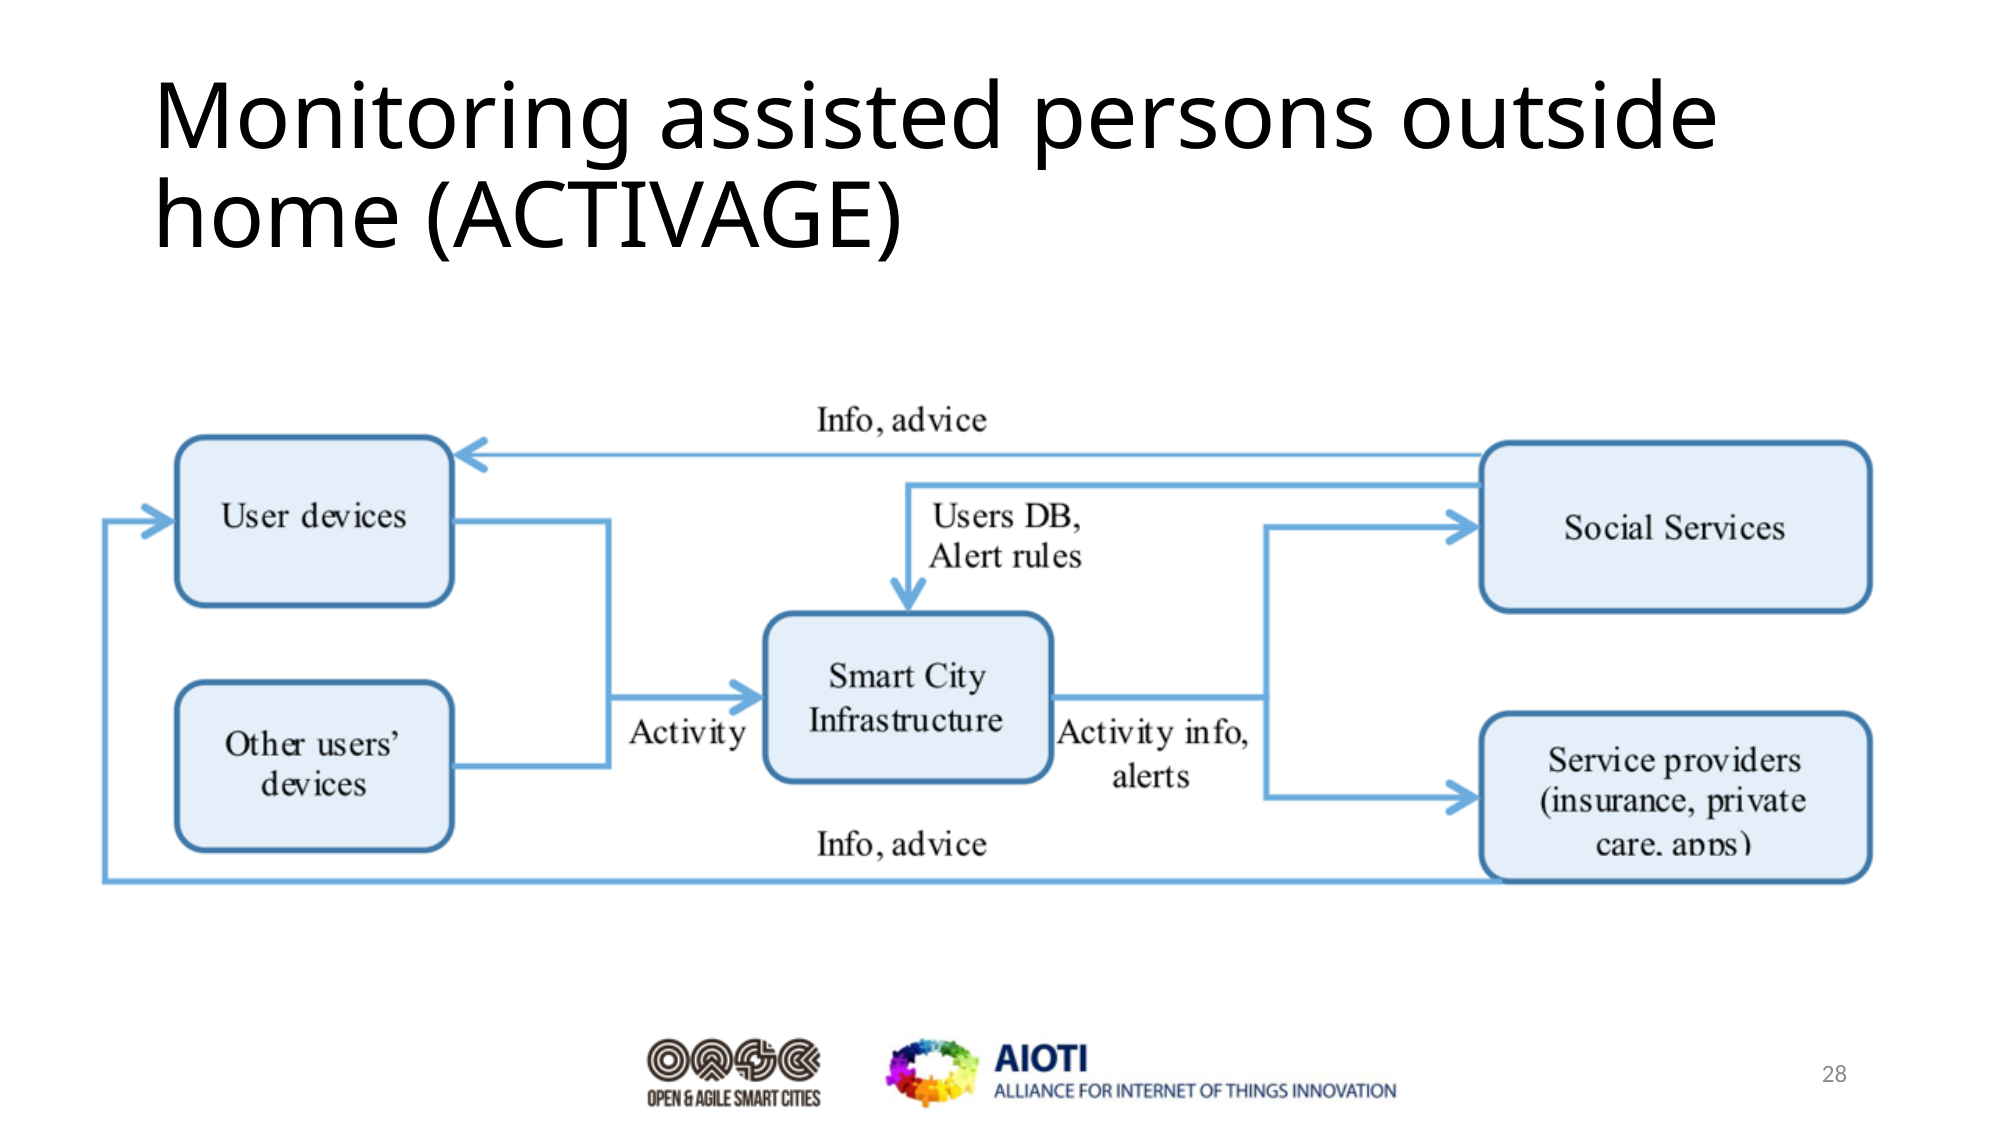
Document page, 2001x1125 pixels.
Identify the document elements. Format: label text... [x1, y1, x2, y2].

picture [96, 396, 1905, 909]
picture [642, 1027, 825, 1118]
title Monitoring assisted persons outside home (ACTIVAGE) [137, 59, 1863, 278]
picture [879, 1034, 1402, 1111]
slide_number 28 [1412, 1042, 1863, 1103]
